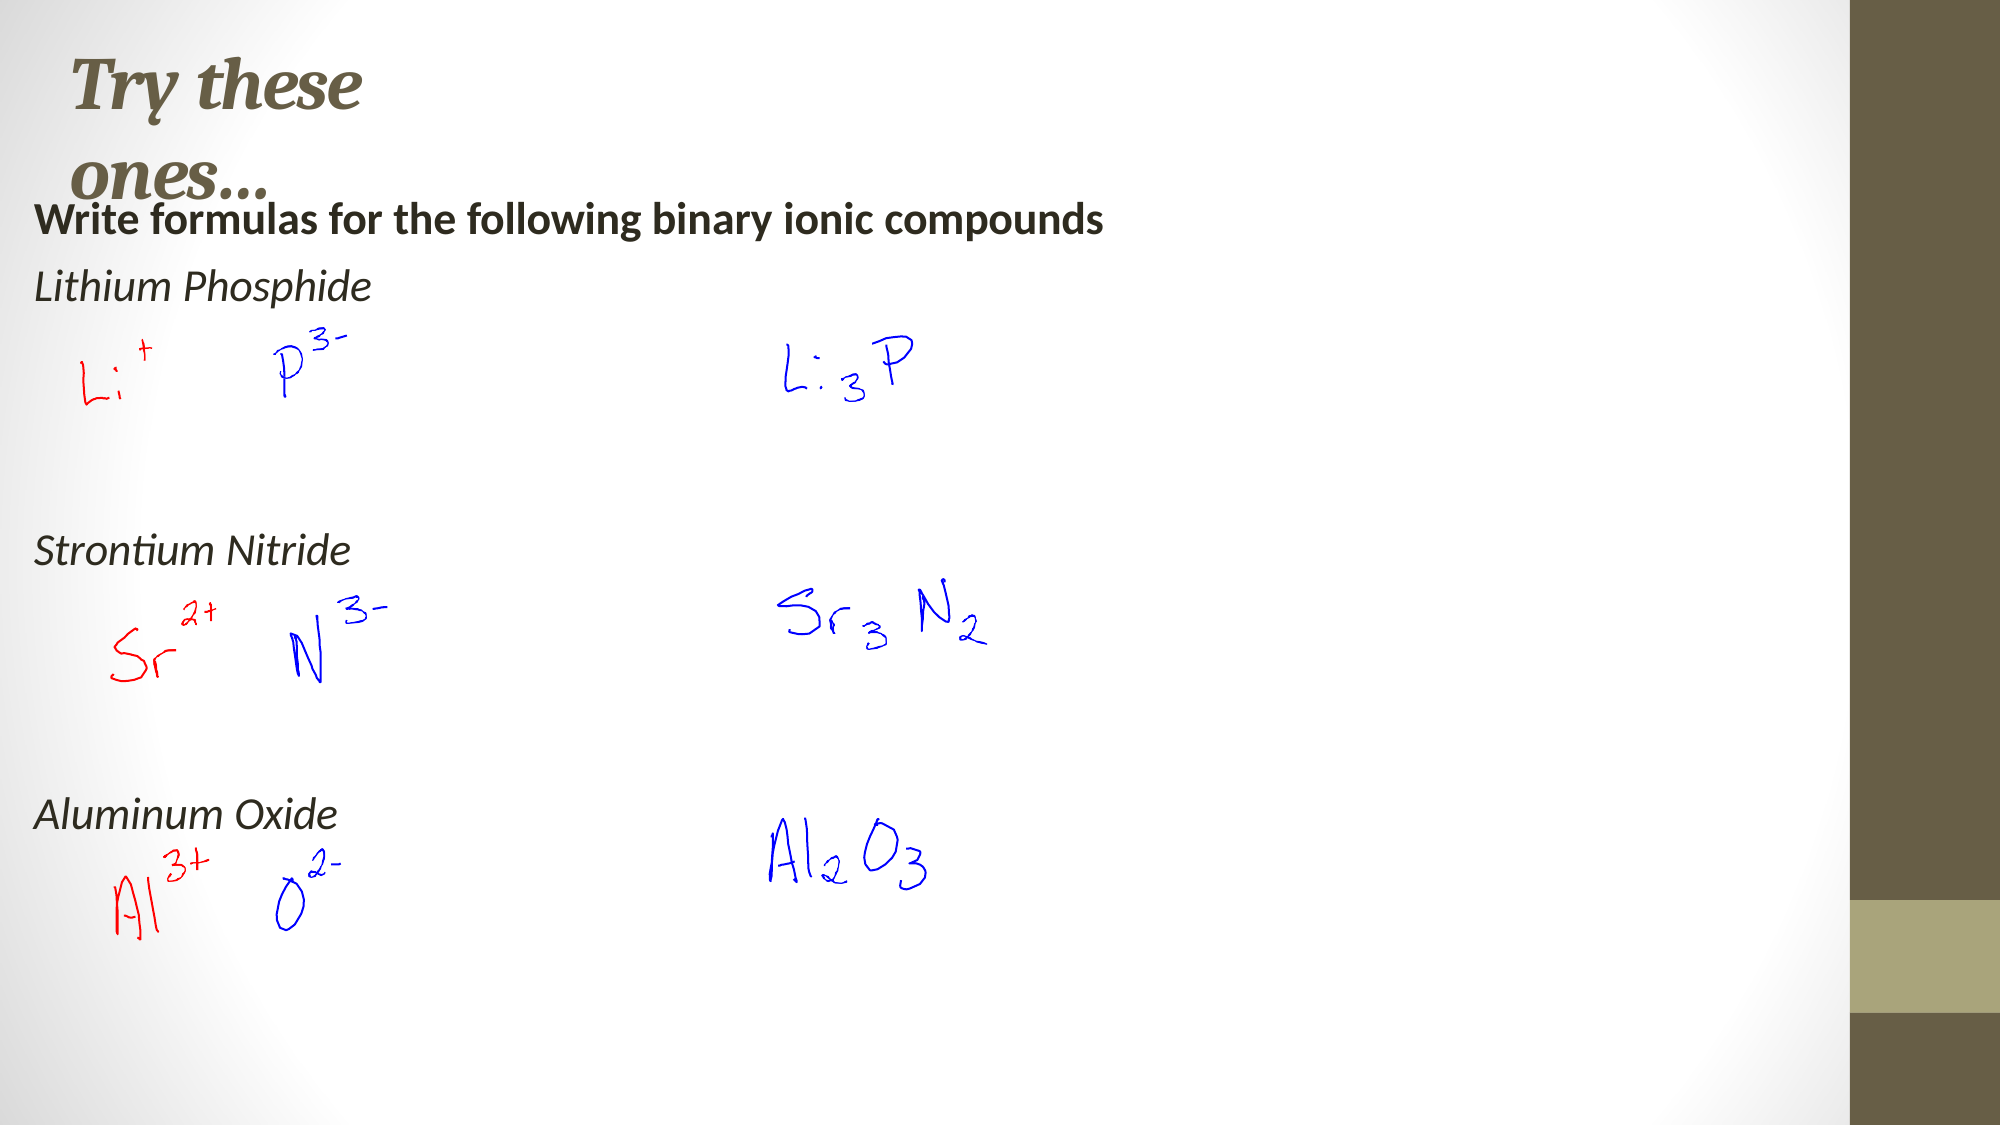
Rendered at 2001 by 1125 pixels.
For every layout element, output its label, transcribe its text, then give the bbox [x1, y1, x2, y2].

text_box [864, 818, 898, 871]
text_box [900, 848, 926, 890]
text_box [872, 336, 913, 385]
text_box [110, 599, 217, 683]
text_box [785, 344, 808, 392]
text_box Aluminum Oxide [31, 781, 342, 839]
text_box [81, 362, 110, 405]
text_box [290, 615, 321, 683]
text_box [805, 817, 812, 877]
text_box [337, 595, 389, 625]
title Try these ones… [67, 32, 583, 176]
text_box [777, 588, 820, 635]
picture [0, 0, 1849, 1125]
text_box Strontium Nitride [31, 517, 357, 575]
text_box [918, 579, 950, 632]
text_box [272, 326, 349, 398]
text_box Write formulas for the following binary ionic compounds Lithium Phosphide [31, 176, 1113, 311]
text_box [769, 818, 797, 883]
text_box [275, 848, 342, 932]
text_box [113, 846, 210, 941]
